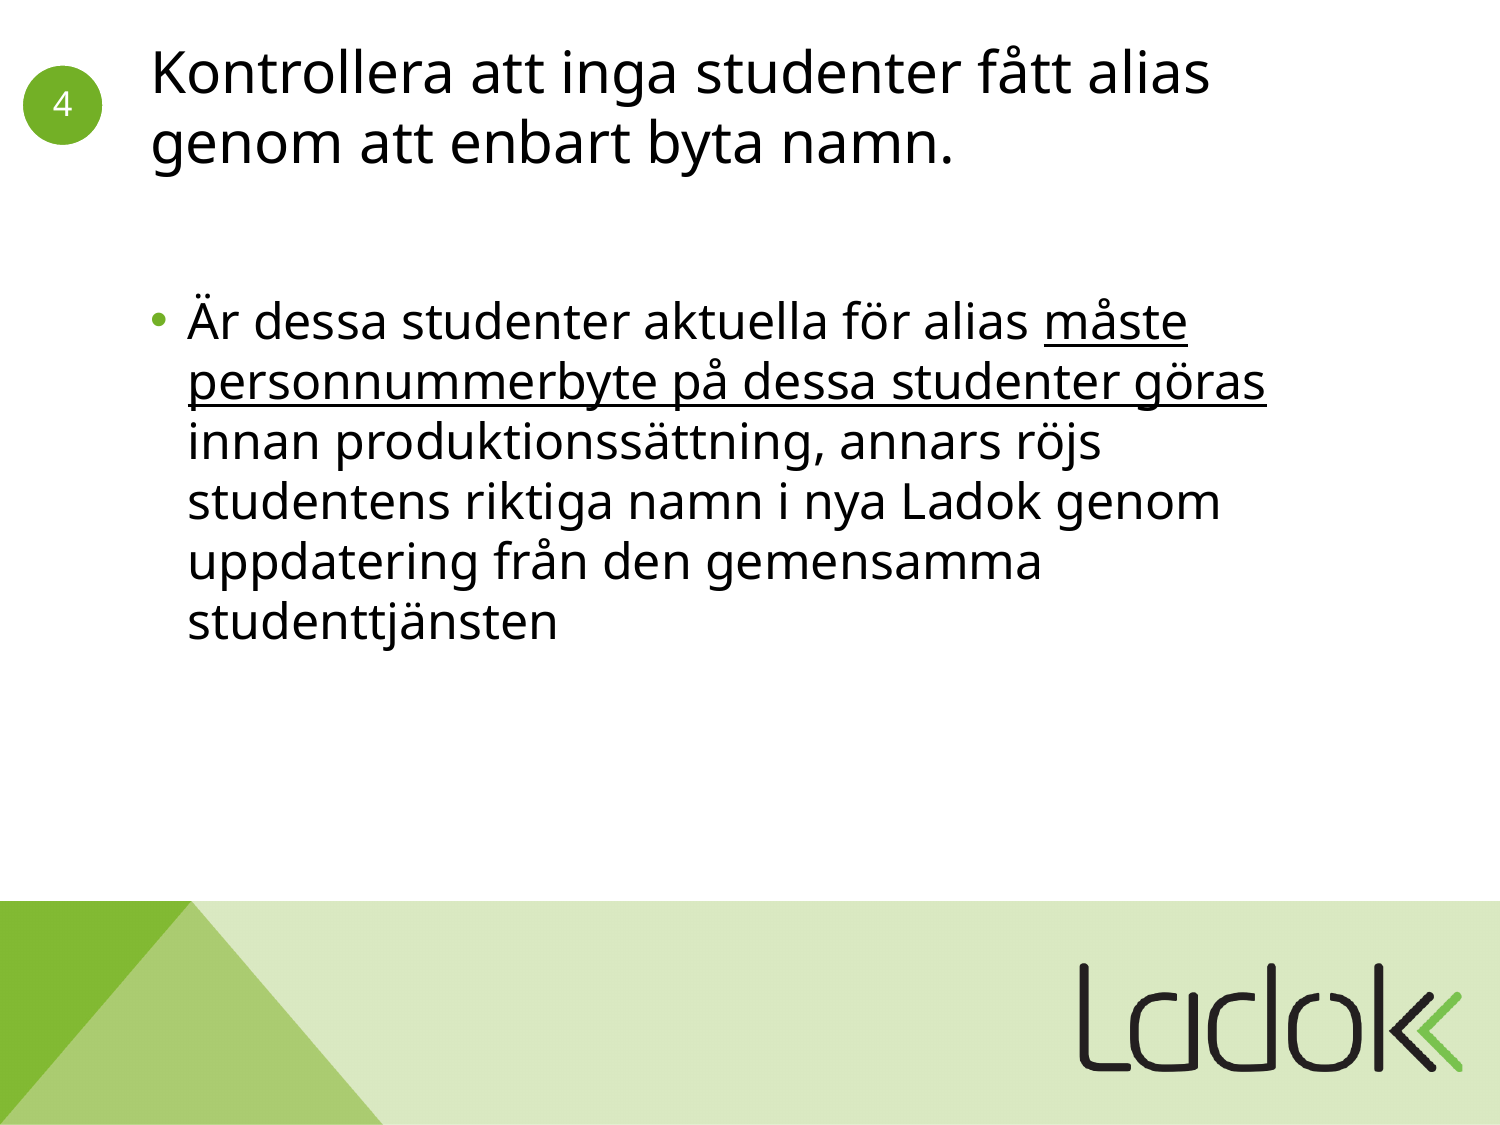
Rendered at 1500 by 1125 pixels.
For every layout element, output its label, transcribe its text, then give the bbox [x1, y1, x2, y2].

picture [0, 901, 1500, 1125]
list Är dessa studenter aktuella för alias måste personnummerbyte på dessa studenter göras innan produktionssättning, annars röjs studentens riktiga namn i nya Ladok genom uppdatering från den gemensamma studenttjänsten [135, 180, 1369, 870]
title Kontrollera att inga studenter fått alias genom att enbart byta namn. [135, 60, 1369, 150]
